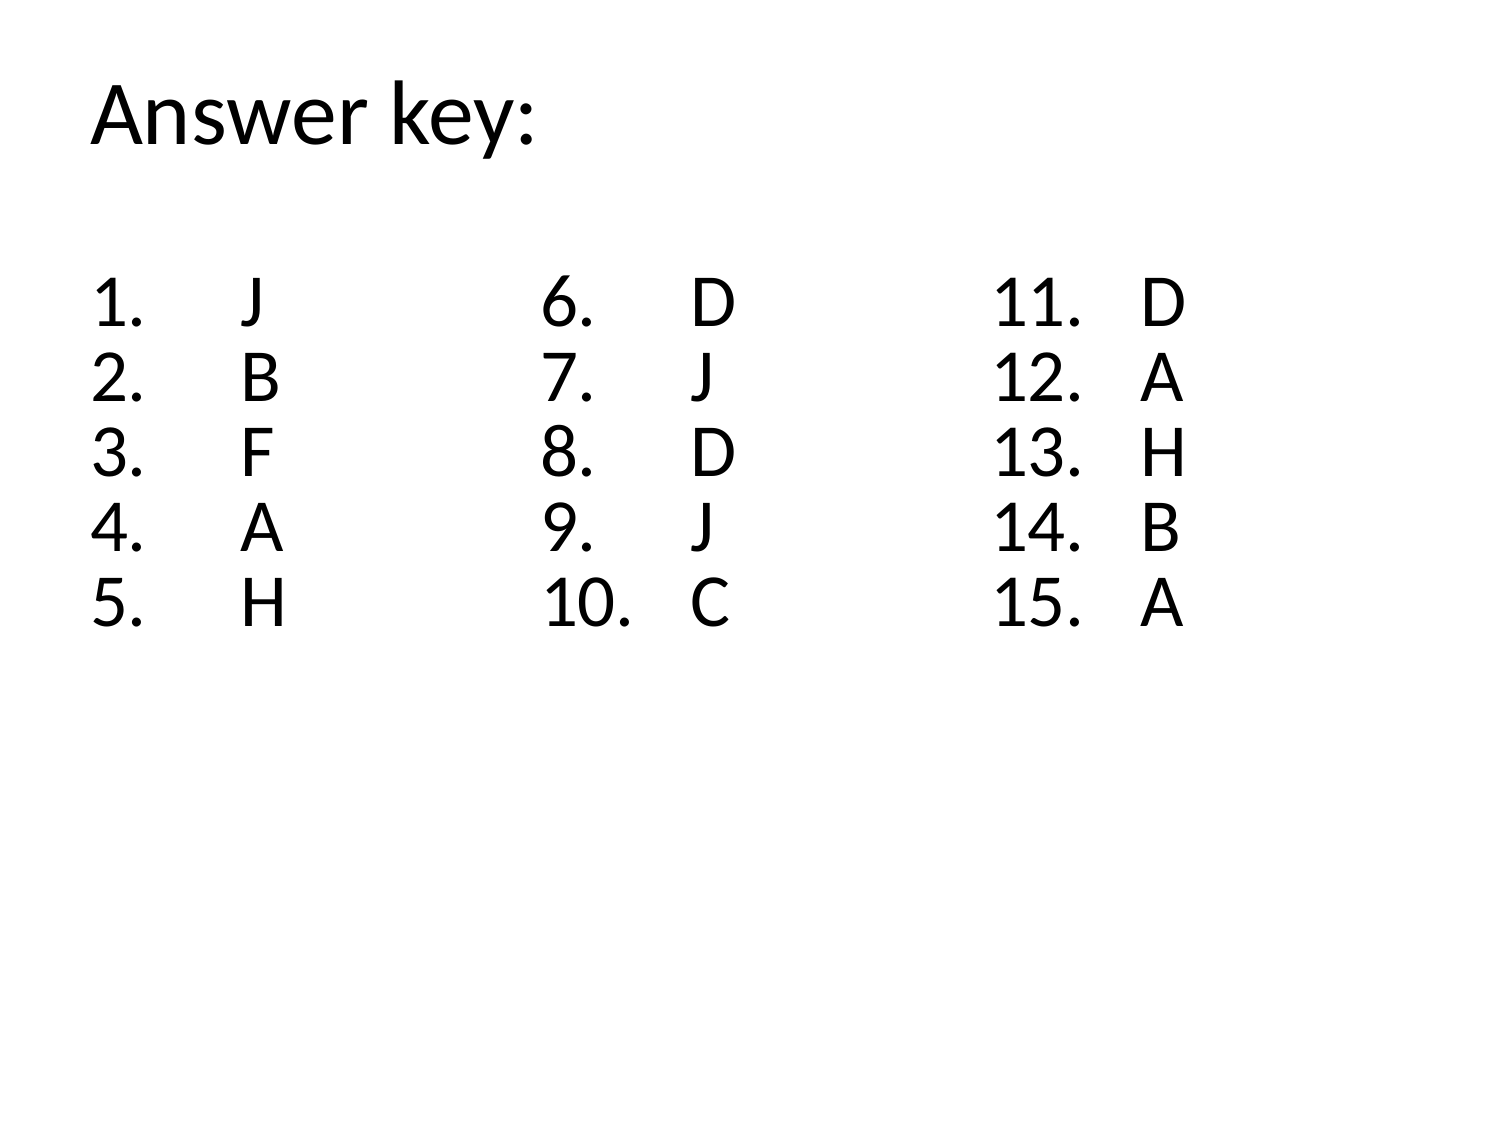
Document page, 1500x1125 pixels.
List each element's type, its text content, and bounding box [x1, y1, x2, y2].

table_header 6. D 7. J 8. D 9. J 10. C [525, 262, 975, 653]
table_header 1. J 2. B 3. F 4. A 5. H [75, 262, 525, 653]
title Answer key: [75, 45, 1425, 233]
table_header 11. D 12. A 13. H 14. B 15. A [975, 262, 1425, 653]
